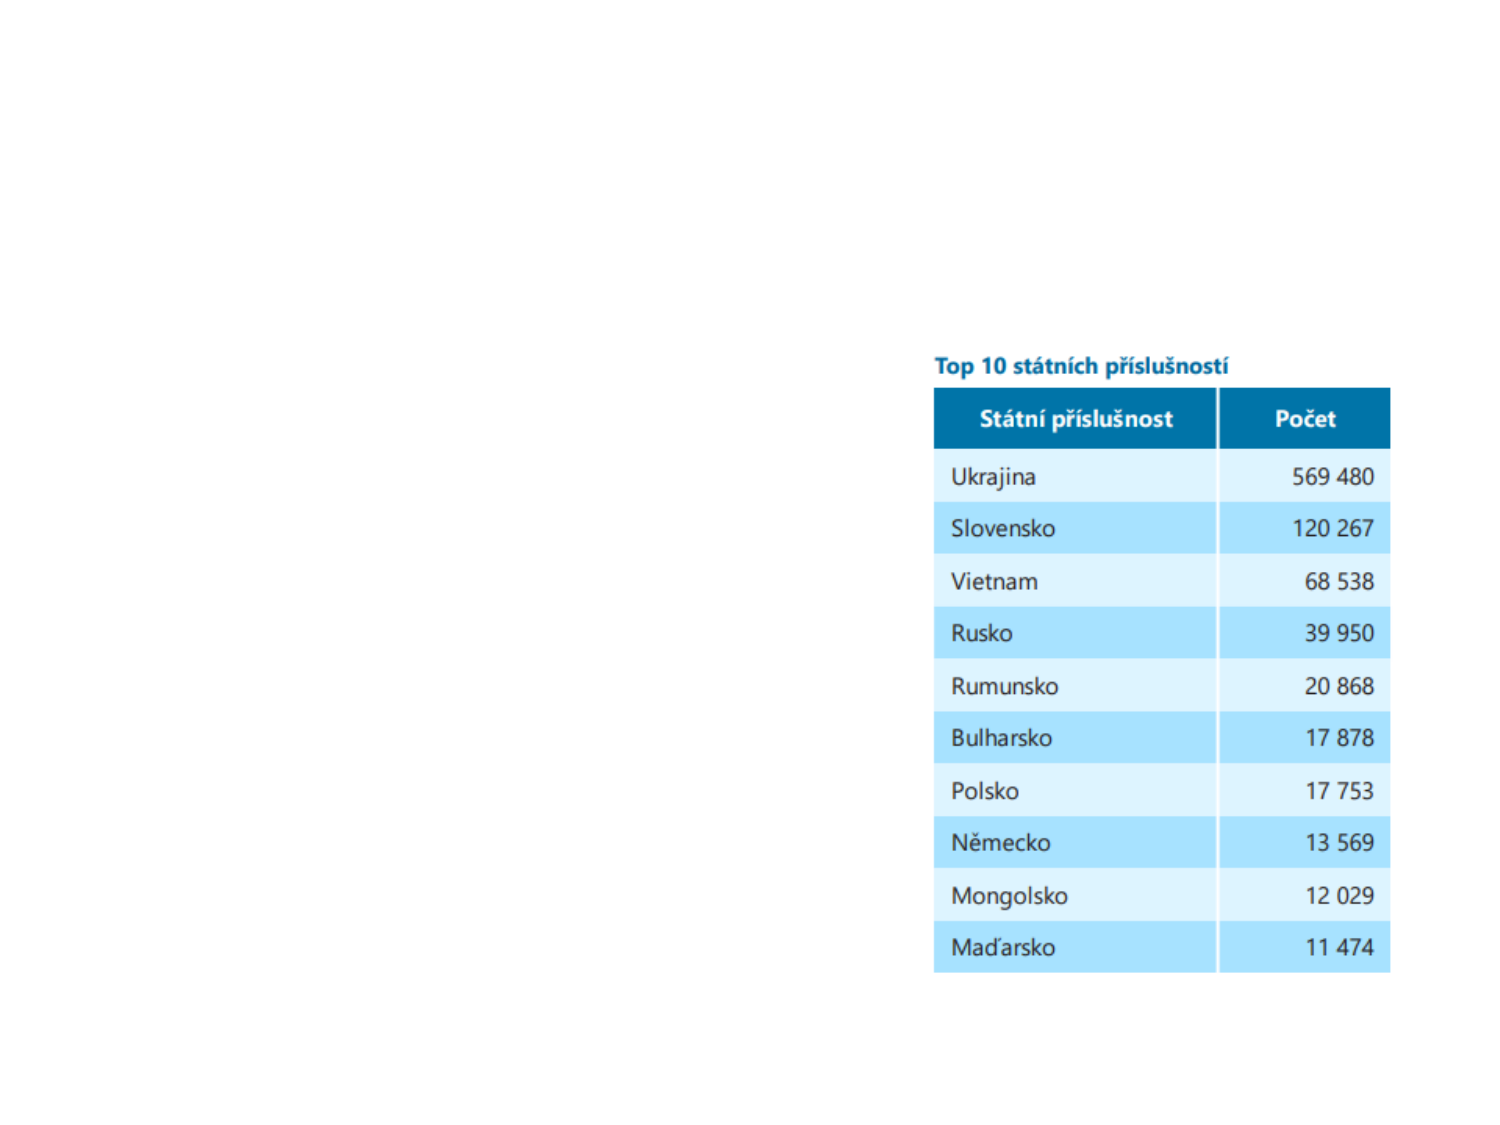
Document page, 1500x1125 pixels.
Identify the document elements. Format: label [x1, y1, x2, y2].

picture [902, 337, 1426, 987]
